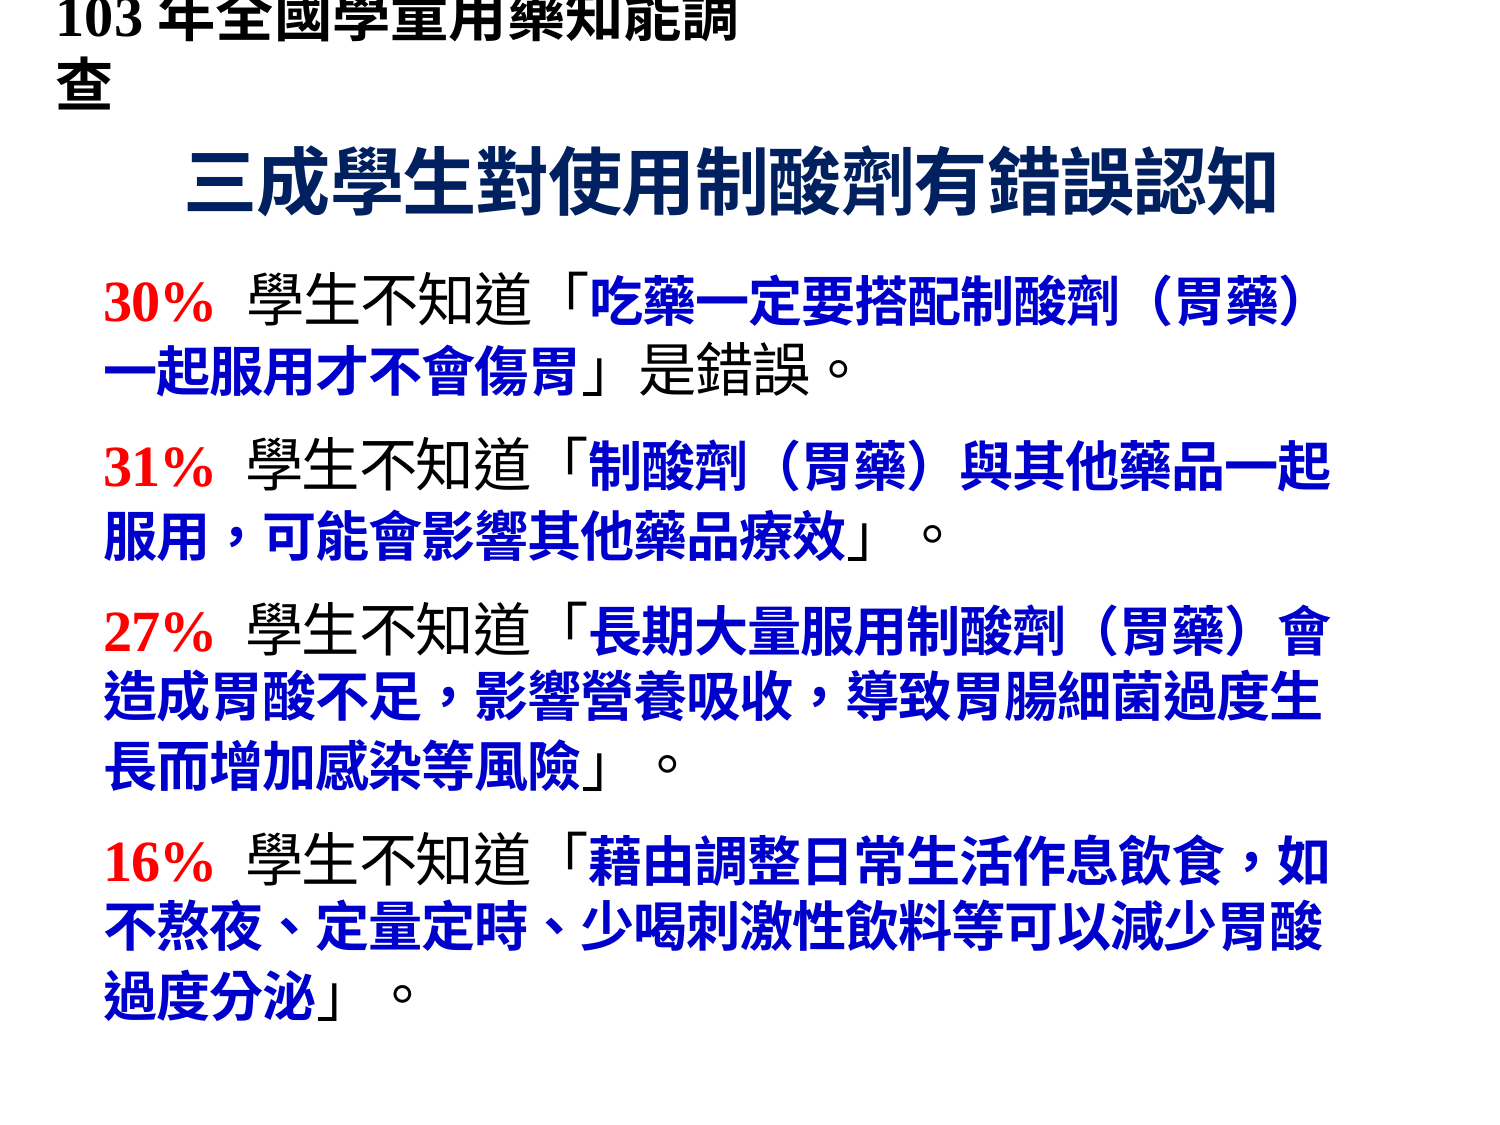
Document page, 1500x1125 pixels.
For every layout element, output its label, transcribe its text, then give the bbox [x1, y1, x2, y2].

text_box 30% 學生不知道「吃藥一定要搭配制酸劑（胃藥）一起服用才不會傷胃」是錯誤。 31% 學生不知道「制酸劑（胃藥）與其他藥品一起服用，可能會影響其他藥品療效」。 27% 學生不知道「長期大量服用制酸劑（胃藥）會造成胃酸不足，影響營養吸收，導致胃腸細菌過度生長而增加感染等風險」。 16% 學生不知道「藉由調整日常生活作息飲食，如不熬夜、定量定時、少喝刺激性飲料等可以減少胃酸過度分泌」。 [76, 255, 1388, 988]
text_box [74, 296, 1350, 1006]
text_box 103年全國學童用藥知能調查 [41, 19, 809, 79]
title 三成學生對使用制酸劑有錯誤認知 [41, 125, 1424, 232]
